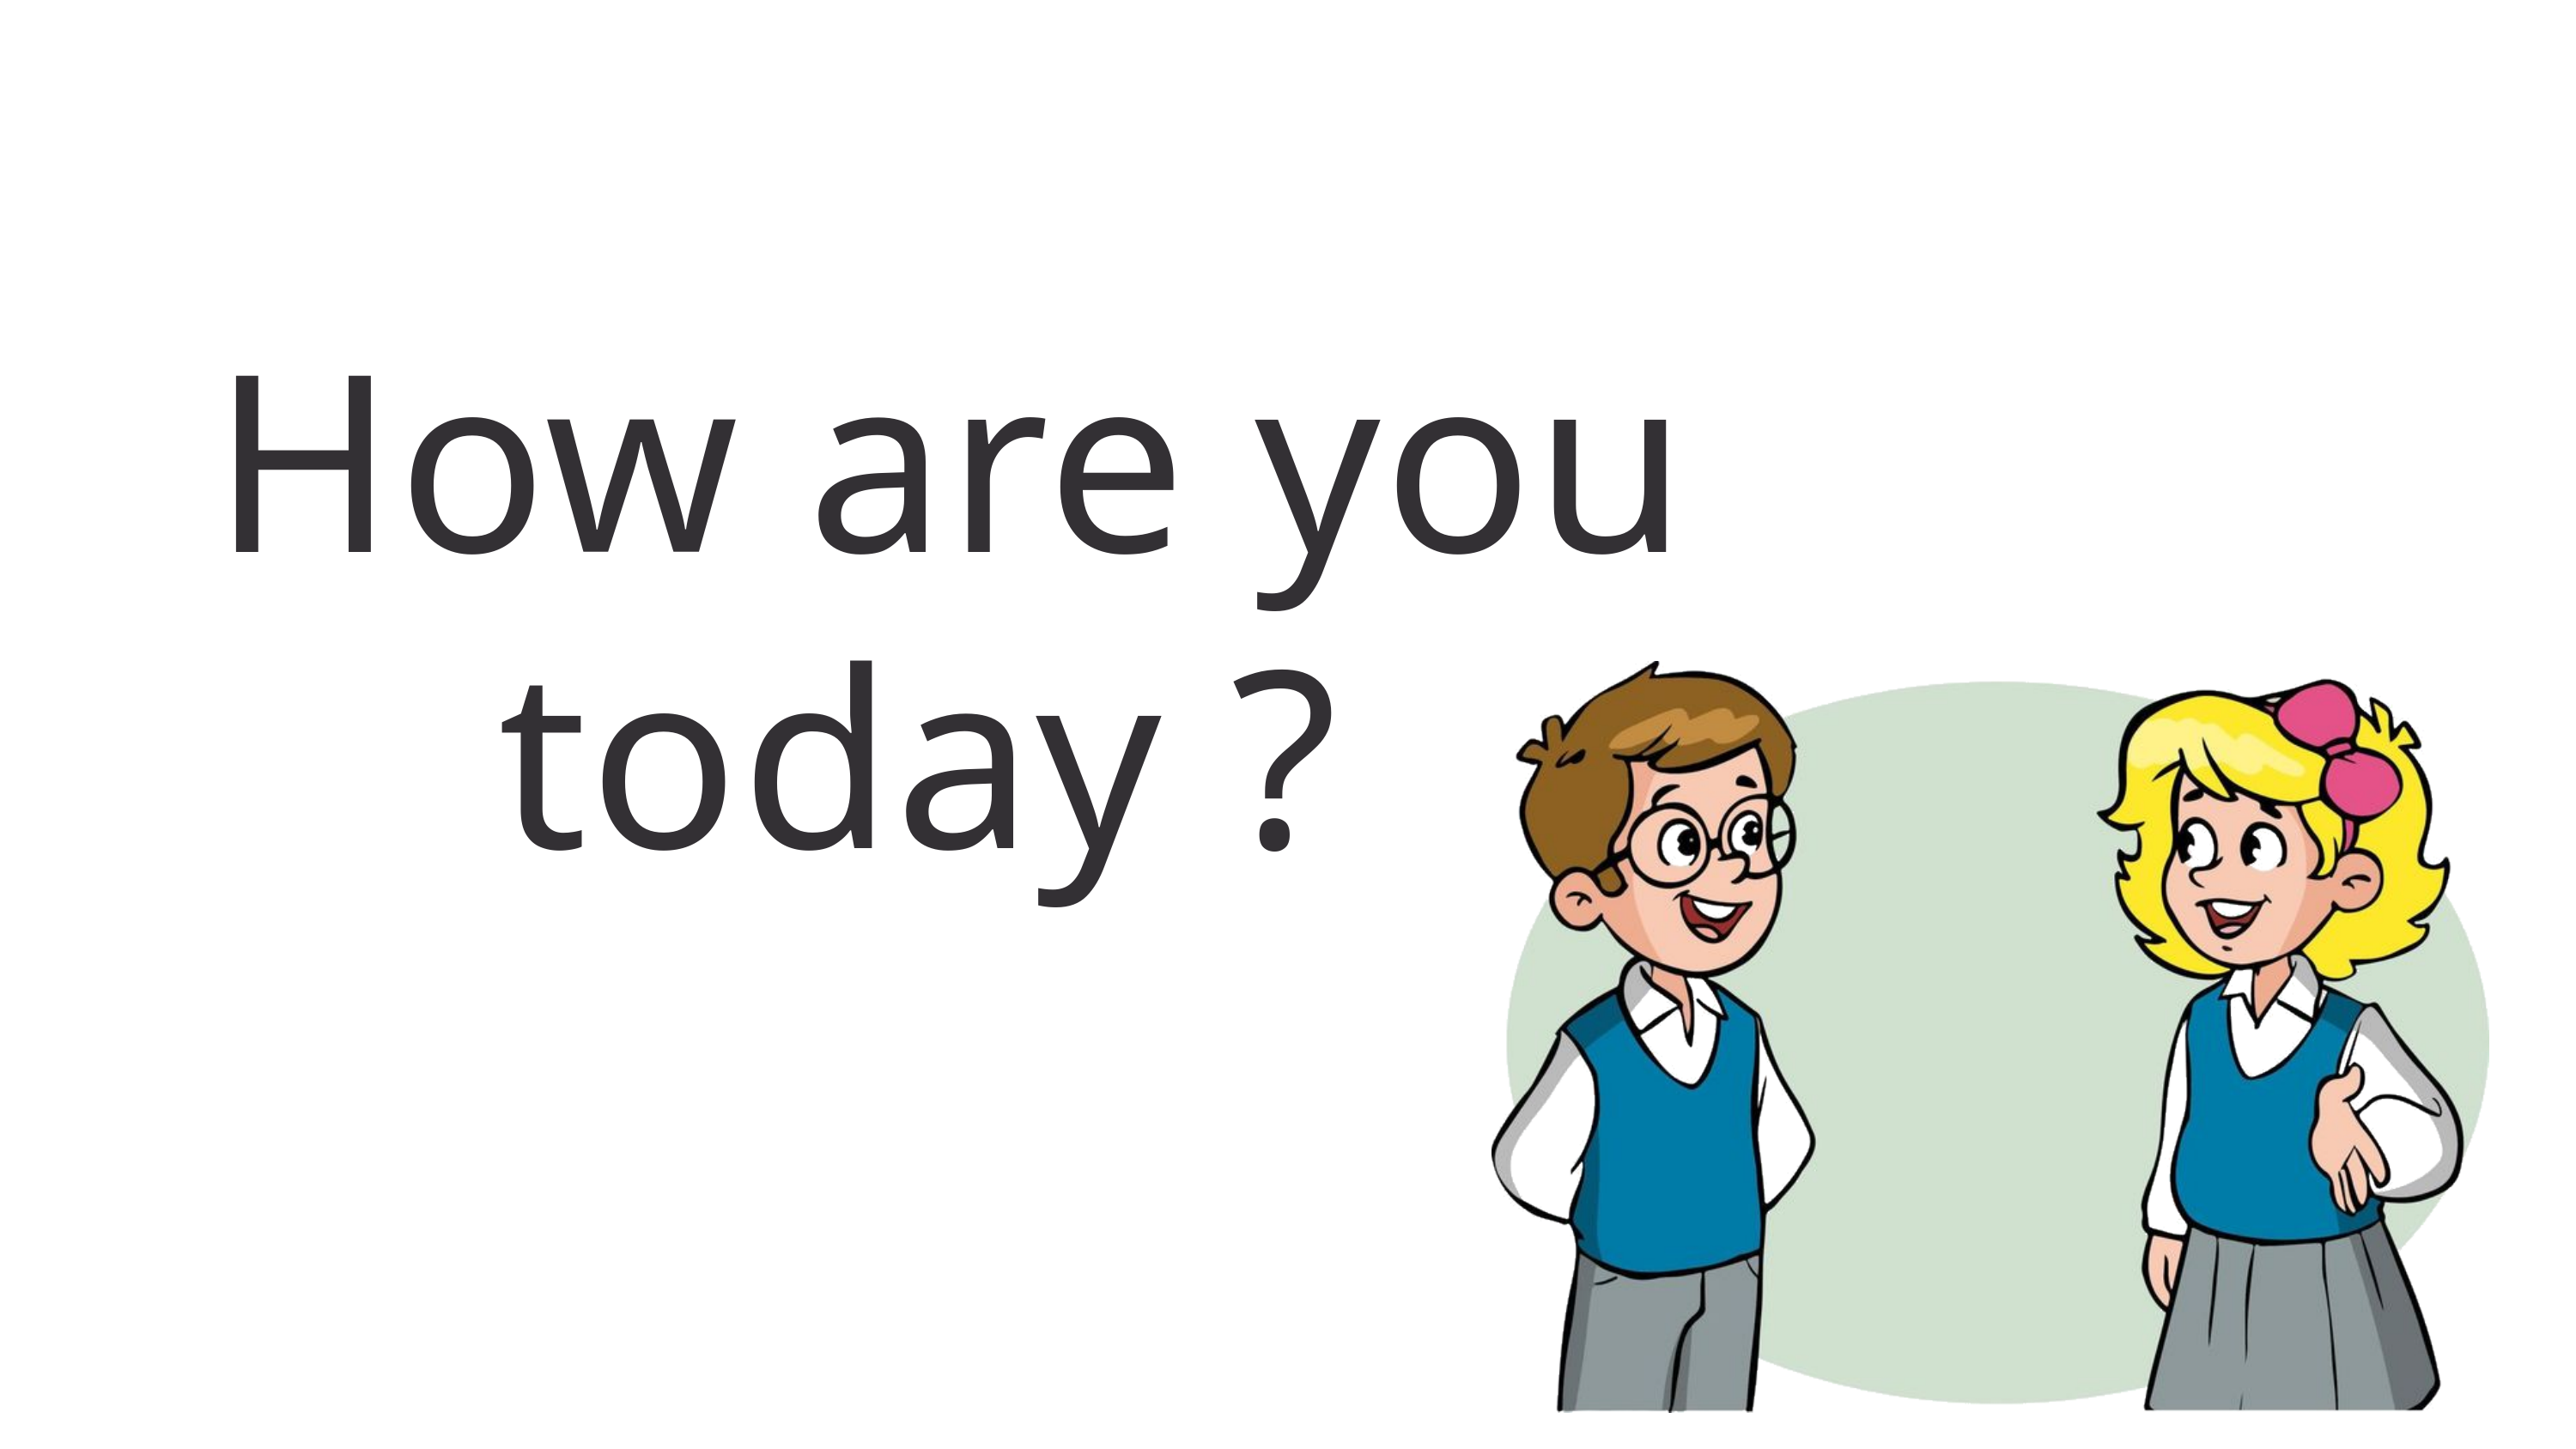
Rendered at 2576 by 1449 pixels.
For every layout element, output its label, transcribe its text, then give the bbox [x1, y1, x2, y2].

text_box How are you today ? [0, 306, 1870, 899]
picture [1492, 661, 2489, 1413]
